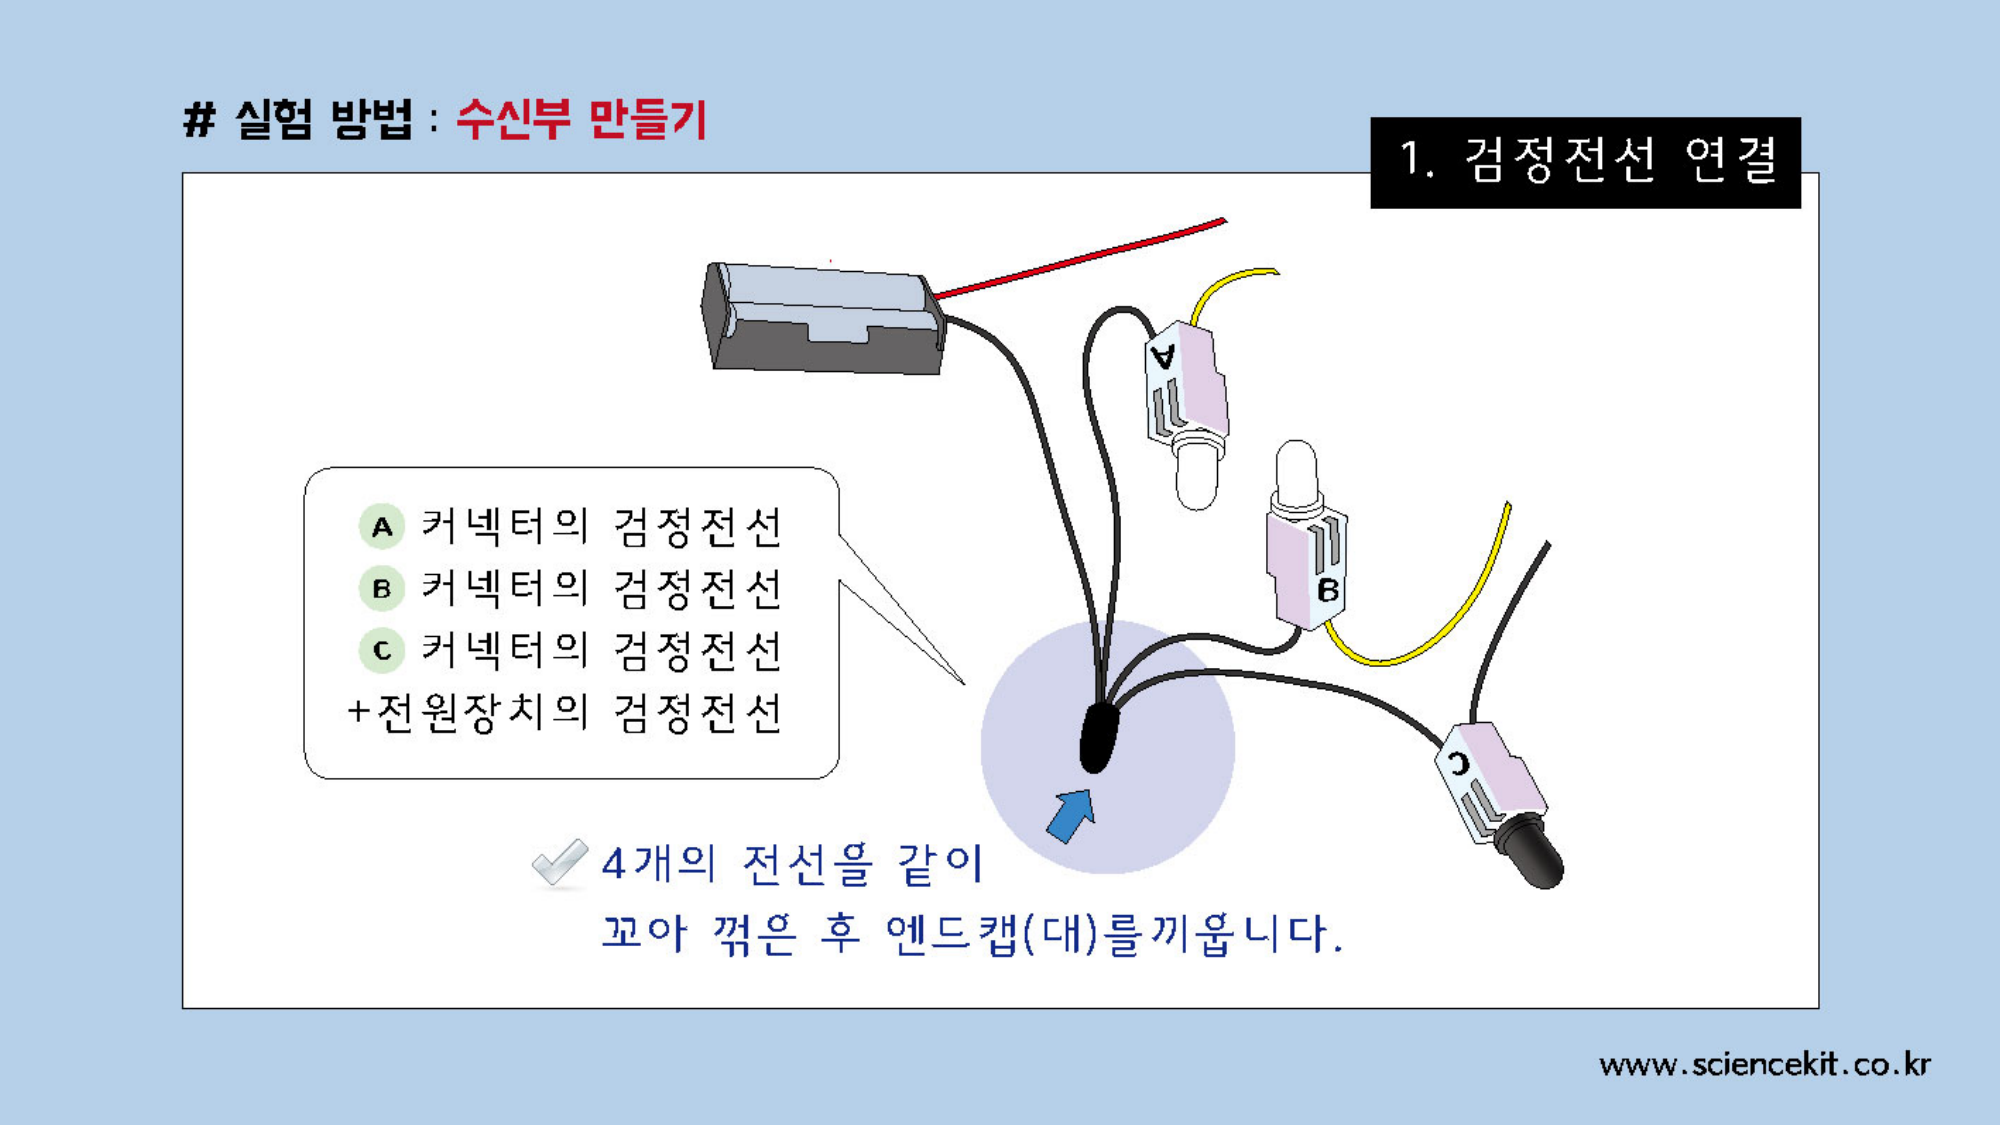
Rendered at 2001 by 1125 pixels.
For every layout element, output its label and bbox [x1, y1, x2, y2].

list [0, 0, 2000, 1125]
